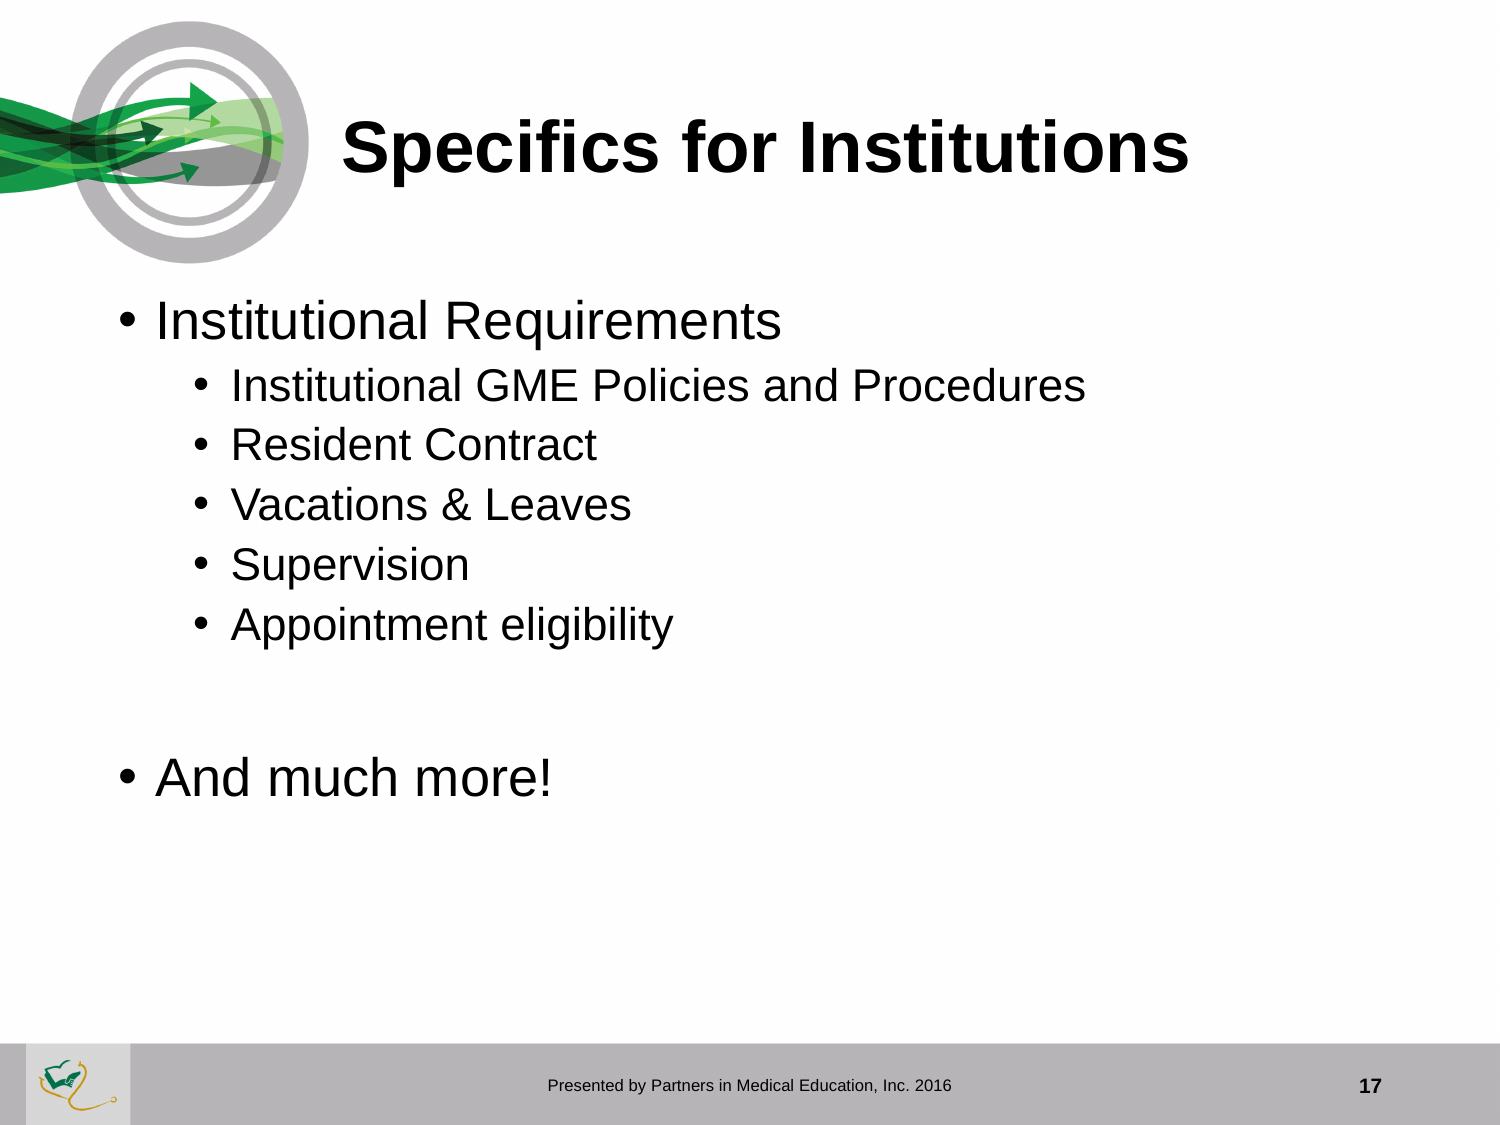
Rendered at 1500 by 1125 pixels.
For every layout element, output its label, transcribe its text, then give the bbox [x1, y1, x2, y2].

footer Presented by Partners in Medical Education, Inc. 2016 [496, 1055, 1004, 1116]
title Specifics for Institutions [326, 40, 1397, 258]
picture [0, 0, 1500, 1125]
slide_number 17 [1059, 1055, 1397, 1116]
list Institutional Requirements Institutional GME Policies and Procedures Resident Contract Vacations & Leaves Supervision Appointment eligibility And much more! [103, 285, 1397, 1014]
